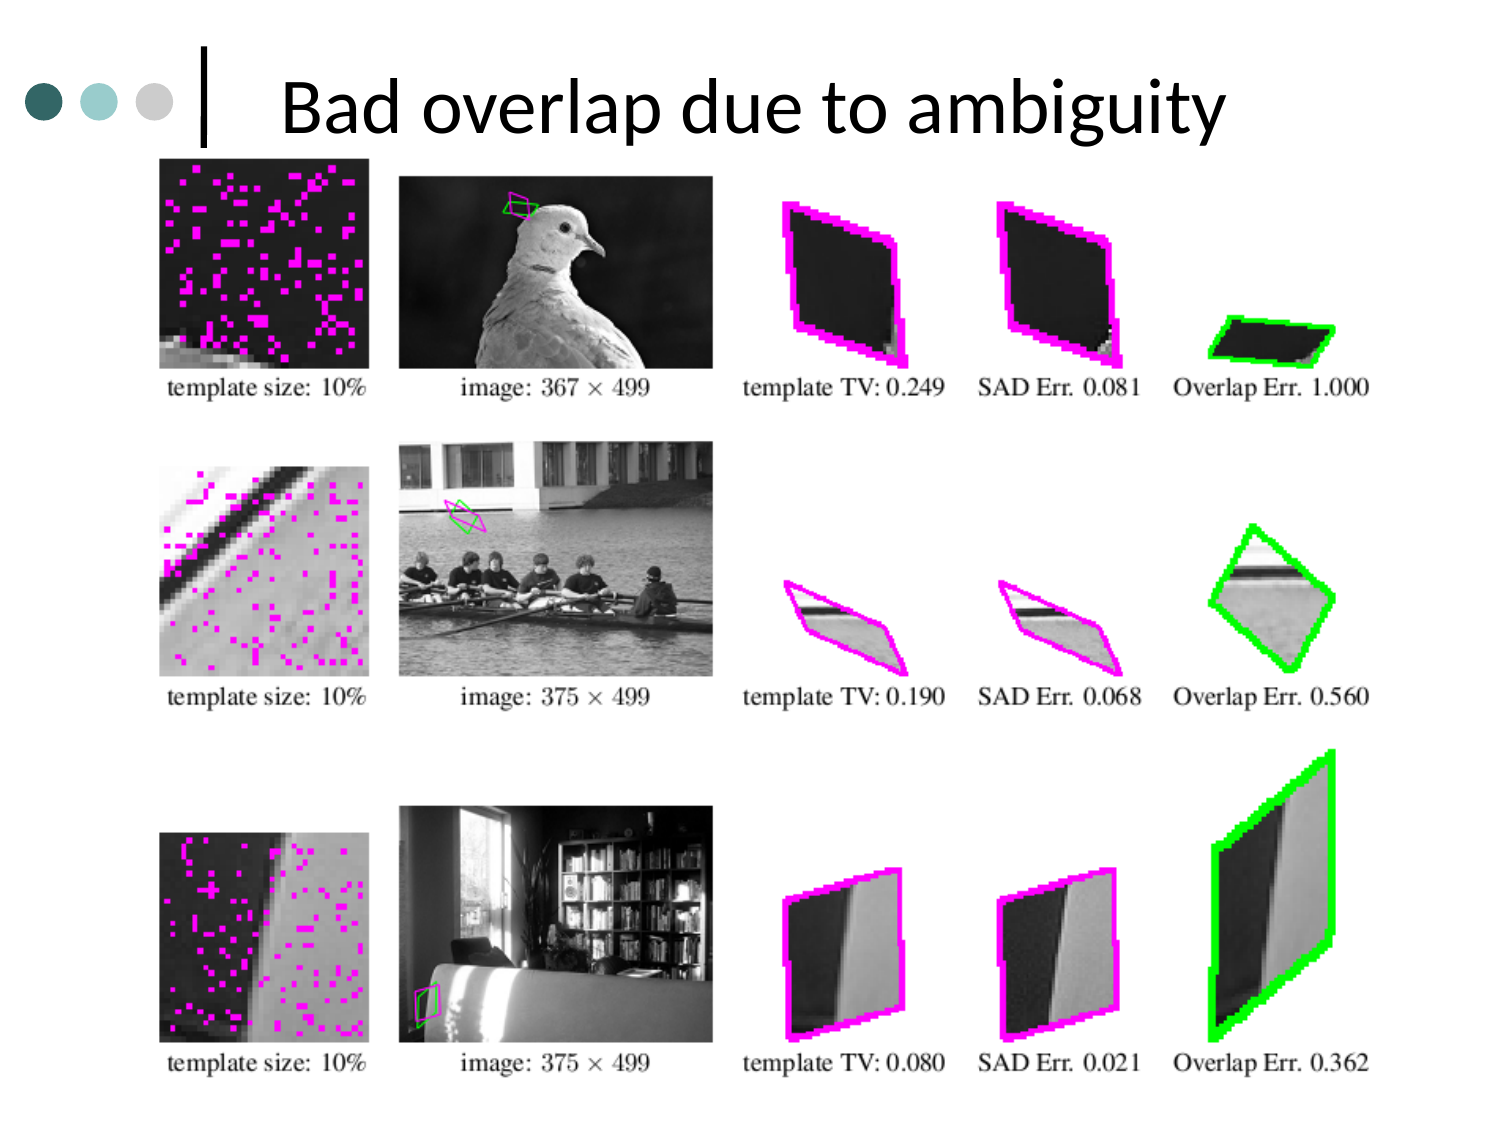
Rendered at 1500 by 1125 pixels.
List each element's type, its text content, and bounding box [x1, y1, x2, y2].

title Bad overlap due to ambiguity [265, 30, 1401, 173]
picture [147, 148, 1388, 1099]
